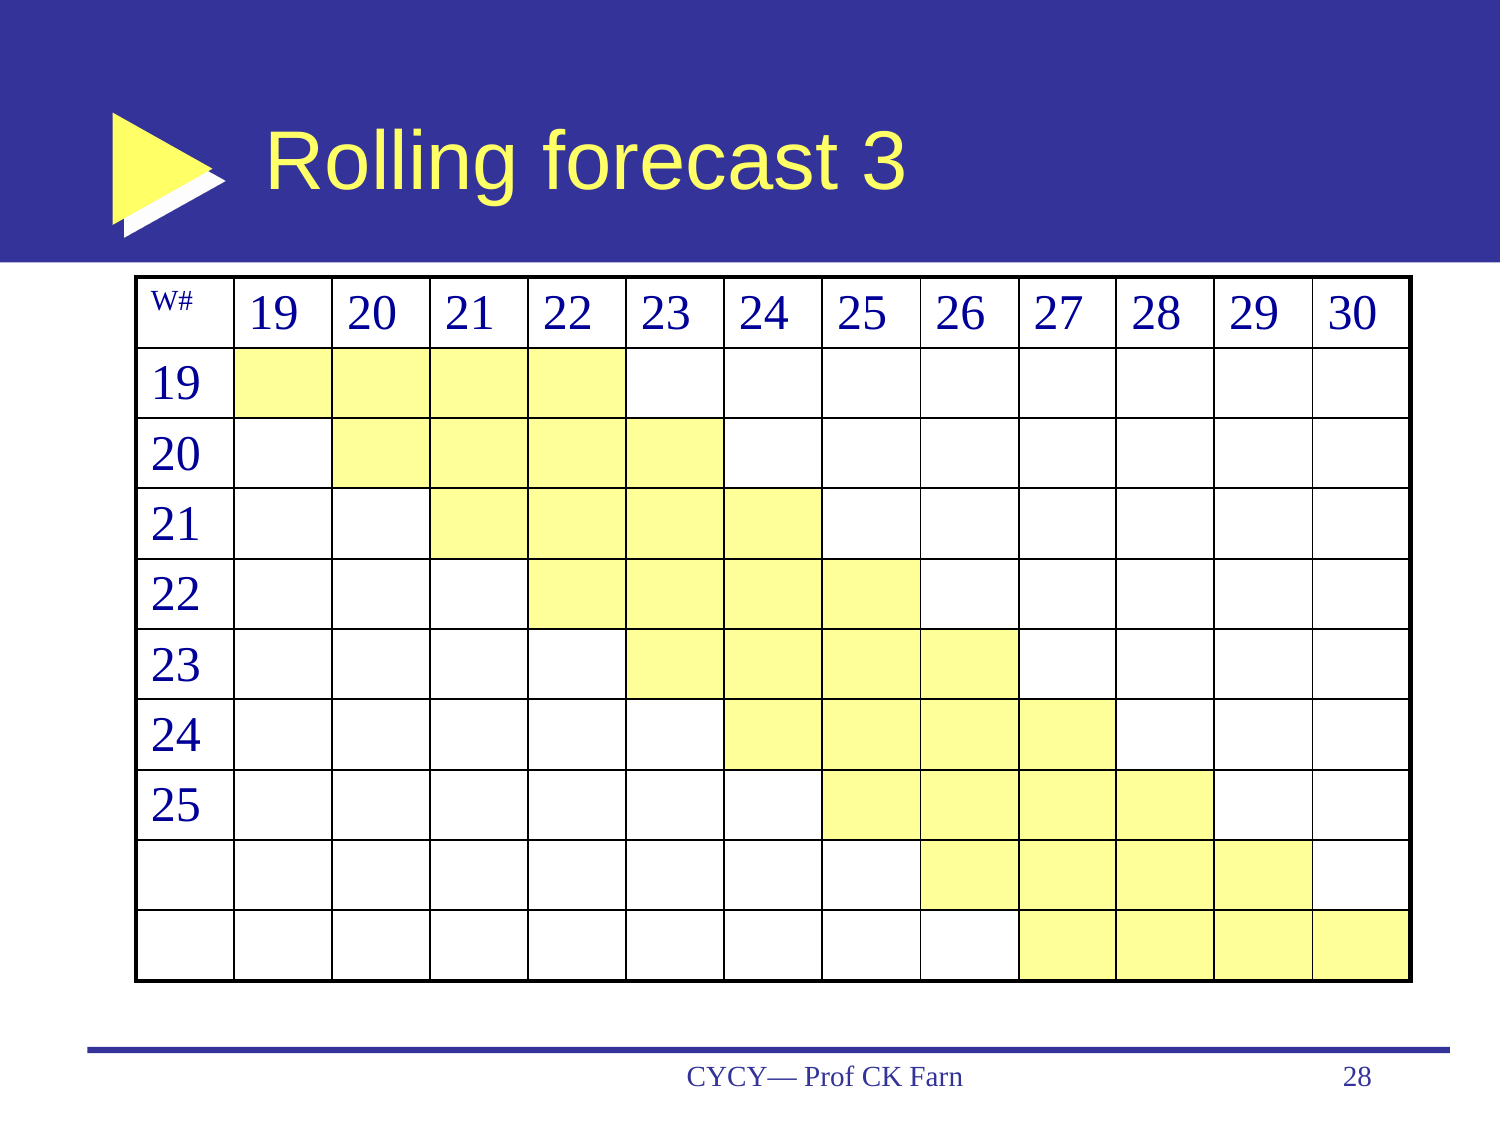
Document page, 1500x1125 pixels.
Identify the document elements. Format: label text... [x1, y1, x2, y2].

table_cell [1117, 841, 1213, 909]
table_cell [333, 349, 429, 417]
table_cell [431, 349, 527, 417]
table_cell [1020, 349, 1115, 417]
table_cell [823, 630, 920, 698]
table_cell [627, 419, 723, 487]
table_cell [1313, 630, 1408, 698]
table_cell [1215, 771, 1312, 839]
table_cell [1020, 911, 1115, 979]
table_cell [333, 700, 429, 769]
table_cell [235, 419, 331, 487]
table_cell [1117, 630, 1213, 698]
table_cell [725, 349, 821, 417]
table_cell [1215, 841, 1312, 909]
table_cell [529, 630, 625, 698]
table_cell [1020, 419, 1115, 487]
table_cell [431, 560, 527, 628]
table_cell [529, 489, 625, 558]
table_cell 23 [138, 630, 233, 698]
table_header 29 [1215, 279, 1312, 347]
table_cell [1215, 489, 1312, 558]
table_cell [627, 489, 723, 558]
table_cell [725, 630, 821, 698]
table_cell [921, 419, 1018, 487]
table_cell [1313, 349, 1408, 417]
table_cell 19 [138, 349, 233, 417]
table_cell [431, 419, 527, 487]
table_cell [823, 700, 920, 769]
table_header 20 [333, 279, 429, 347]
table_cell [725, 911, 821, 979]
table_cell 24 [138, 700, 233, 769]
table_cell [823, 419, 920, 487]
table_header 26 [921, 279, 1018, 347]
table_cell [1117, 771, 1213, 839]
table_cell [1313, 841, 1408, 909]
table_header 27 [1020, 279, 1115, 347]
table_cell [627, 911, 723, 979]
table_cell [1215, 560, 1312, 628]
table_cell [1117, 911, 1213, 979]
table_cell [921, 630, 1018, 698]
table_cell [431, 771, 527, 839]
table_cell [1313, 911, 1408, 979]
table_cell [529, 841, 625, 909]
table_cell [1020, 630, 1115, 698]
table_cell [823, 560, 920, 628]
table_cell [1020, 489, 1115, 558]
table_cell [235, 841, 331, 909]
table_cell [1117, 489, 1213, 558]
table_cell [529, 419, 625, 487]
table_cell [138, 911, 233, 979]
footer CYCY— Prof CK Farn [587, 1050, 1063, 1125]
table_cell 25 [138, 771, 233, 839]
table_cell [333, 560, 429, 628]
table_cell [1313, 771, 1408, 839]
table_cell [627, 349, 723, 417]
table_cell [431, 489, 527, 558]
table_cell [1117, 560, 1213, 628]
table_cell [1215, 630, 1312, 698]
table_cell [1215, 419, 1312, 487]
table_cell [1215, 700, 1312, 769]
table_cell [235, 349, 331, 417]
table_cell [529, 911, 625, 979]
table_cell [921, 911, 1018, 979]
table_cell [921, 560, 1018, 628]
table_cell [921, 489, 1018, 558]
table_cell [138, 841, 233, 909]
table_cell [1215, 911, 1312, 979]
slide_number 28 [1074, 1050, 1388, 1125]
table_header 30 [1313, 279, 1408, 347]
table_cell [823, 489, 920, 558]
table_cell [529, 771, 625, 839]
table_cell [333, 911, 429, 979]
table_cell [725, 841, 821, 909]
table_cell [1215, 349, 1312, 417]
table_cell [235, 700, 331, 769]
table_cell [1117, 700, 1213, 769]
table_cell [235, 489, 331, 558]
table_cell [1313, 419, 1408, 487]
table_cell [921, 841, 1018, 909]
table_cell 20 [138, 419, 233, 487]
table_header 19 [235, 279, 331, 347]
table_cell [921, 771, 1018, 839]
table_cell [1117, 419, 1213, 487]
table_cell [1313, 700, 1408, 769]
table_cell [529, 349, 625, 417]
table_cell [627, 841, 723, 909]
table_cell [1313, 560, 1408, 628]
table_cell [823, 911, 920, 979]
table_cell [235, 771, 331, 839]
table_cell [921, 700, 1018, 769]
table_cell [921, 349, 1018, 417]
table_cell [235, 560, 331, 628]
table_cell [823, 841, 920, 909]
table_cell [431, 841, 527, 909]
table_cell [627, 630, 723, 698]
table_cell [333, 630, 429, 698]
table_cell [1313, 489, 1408, 558]
table_header 21 [431, 279, 527, 347]
title Rolling forecast 3 [249, 62, 1388, 250]
table_cell [529, 560, 625, 628]
table_cell [725, 560, 821, 628]
table_cell [1117, 349, 1213, 417]
table_cell [333, 771, 429, 839]
table_header 22 [529, 279, 625, 347]
table_cell [627, 771, 723, 839]
table_cell [1020, 771, 1115, 839]
table_cell [235, 911, 331, 979]
table_cell [823, 349, 920, 417]
table_header 28 [1117, 279, 1213, 347]
table_cell 22 [138, 560, 233, 628]
table_cell [431, 630, 527, 698]
table_cell [725, 419, 821, 487]
table_cell [627, 700, 723, 769]
table_cell [235, 630, 331, 698]
table_cell [333, 841, 429, 909]
table_cell [725, 771, 821, 839]
table_cell [627, 560, 723, 628]
table_cell [1020, 841, 1115, 909]
table_cell [823, 771, 920, 839]
table_cell [529, 700, 625, 769]
table_cell [333, 419, 429, 487]
table_cell [431, 700, 527, 769]
table_header 25 [823, 279, 920, 347]
table_cell [1020, 700, 1115, 769]
table_cell [1020, 560, 1115, 628]
table_cell [333, 489, 429, 558]
table_cell 21 [138, 489, 233, 558]
table_cell [725, 700, 821, 769]
table_header 24 [725, 279, 821, 347]
table_cell [431, 911, 527, 979]
table_header 23 [627, 279, 723, 347]
table_cell [725, 489, 821, 558]
table_header W# [138, 279, 233, 347]
